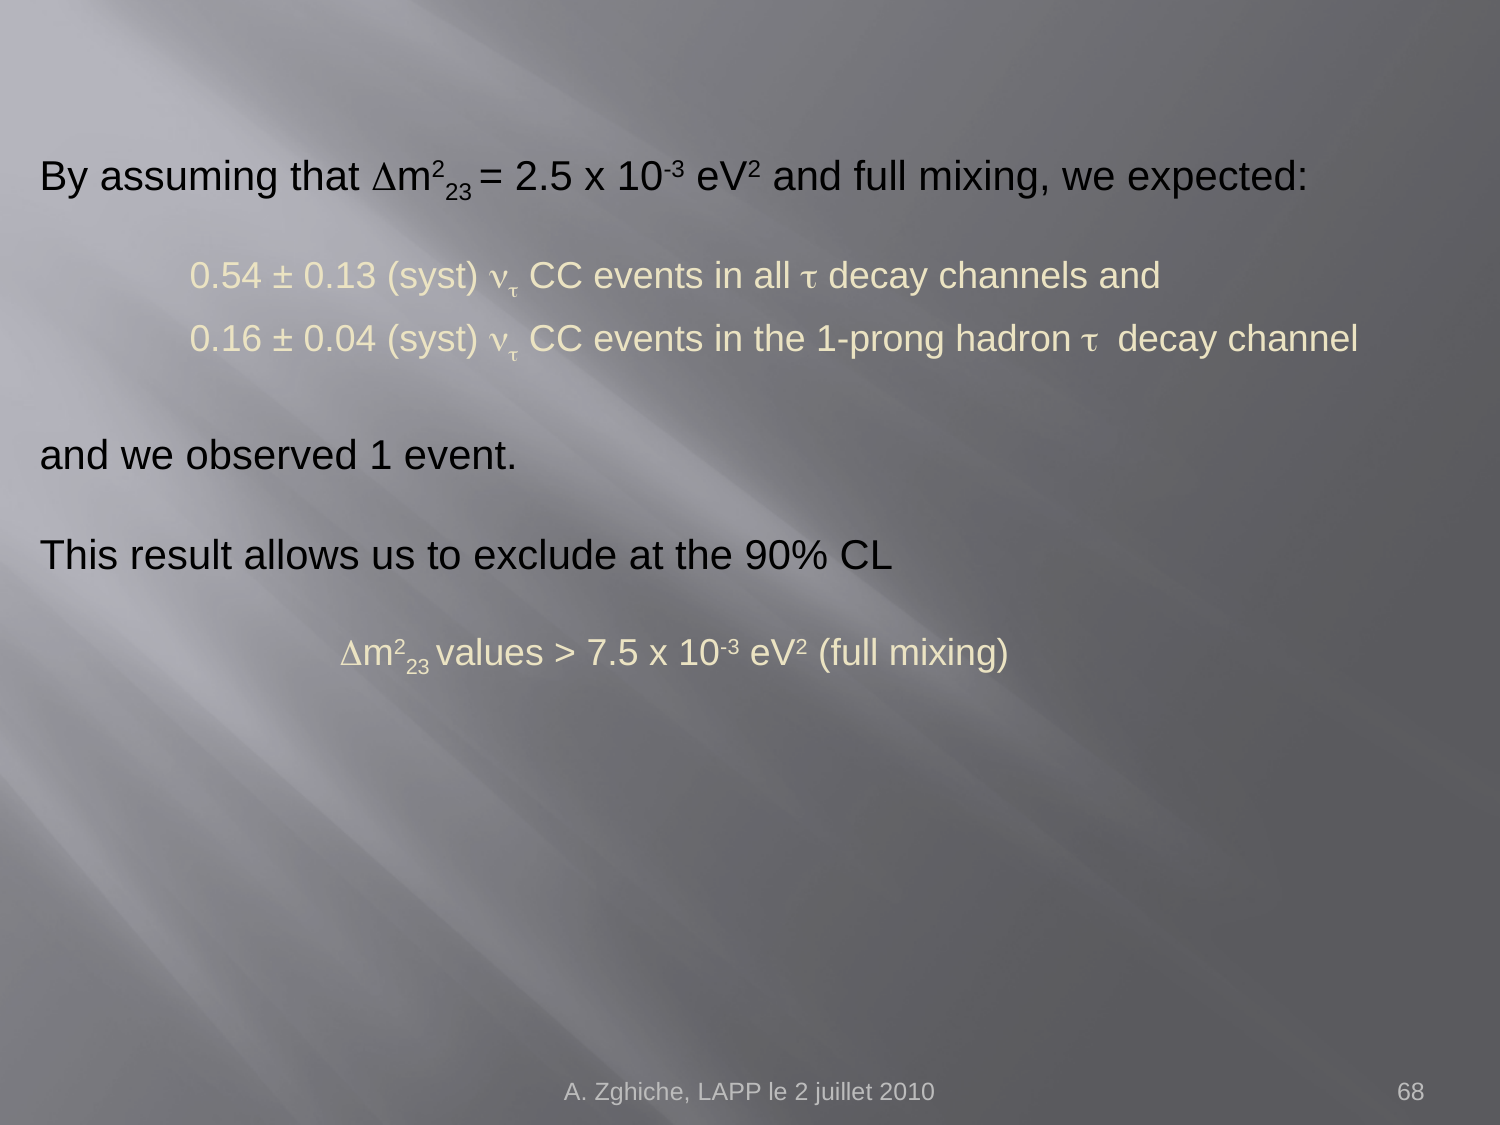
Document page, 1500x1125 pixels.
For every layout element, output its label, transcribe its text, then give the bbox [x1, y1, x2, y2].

slide_number 68 [1299, 1052, 1425, 1113]
text_box By assuming that Dm223 = 2.5 x 10-3 eV2 and full mixing, we expected: 0.54 ± 0.13 (syst) nt CC events in all t decay channels and 0.16 ± 0.04 (syst) nt CC events in the 1-prong hadron t decay channel and we observed 1 event. This result allows us to exclude at the 90% CL Dm223 values > 7.5 x 10-3 eV2 (full mixing) [24, 141, 1463, 687]
footer A. Zghiche, LAPP le 2 juillet 2010 [512, 1052, 988, 1113]
